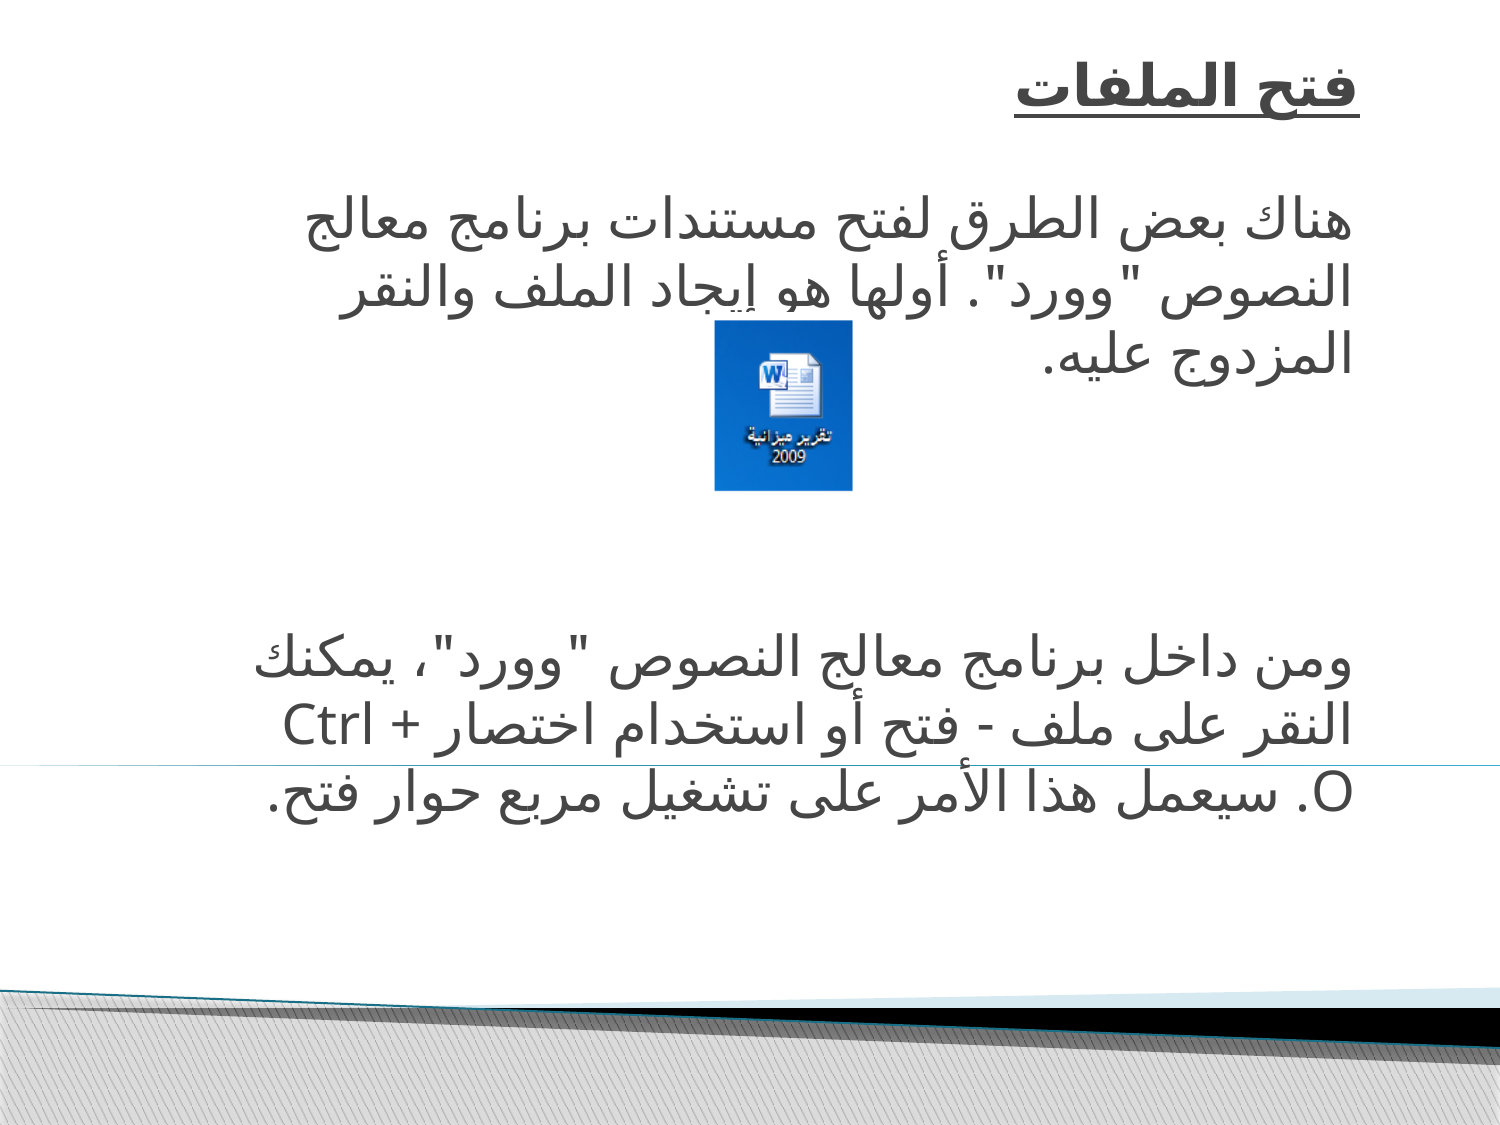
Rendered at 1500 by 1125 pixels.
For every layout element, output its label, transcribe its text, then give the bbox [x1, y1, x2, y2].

picture [5, 1008, 1500, 1066]
subtitle هناك بعض الطرق لفتح مستندات برنامج معالج النصوص "وورد". أولها هو إيجاد الملف والنقر المزدوج عليه. ومن داخل برنامج معالج النصوص "وورد"، يمكنك النقر على ملف - فتح أو استخدام اختصار Ctrl + O. سيعمل هذا الأمر على تشغيل مربع حوار فتح. [225, 174, 1363, 988]
picture [712, 312, 857, 494]
title فتح الملفات [99, 50, 1375, 125]
